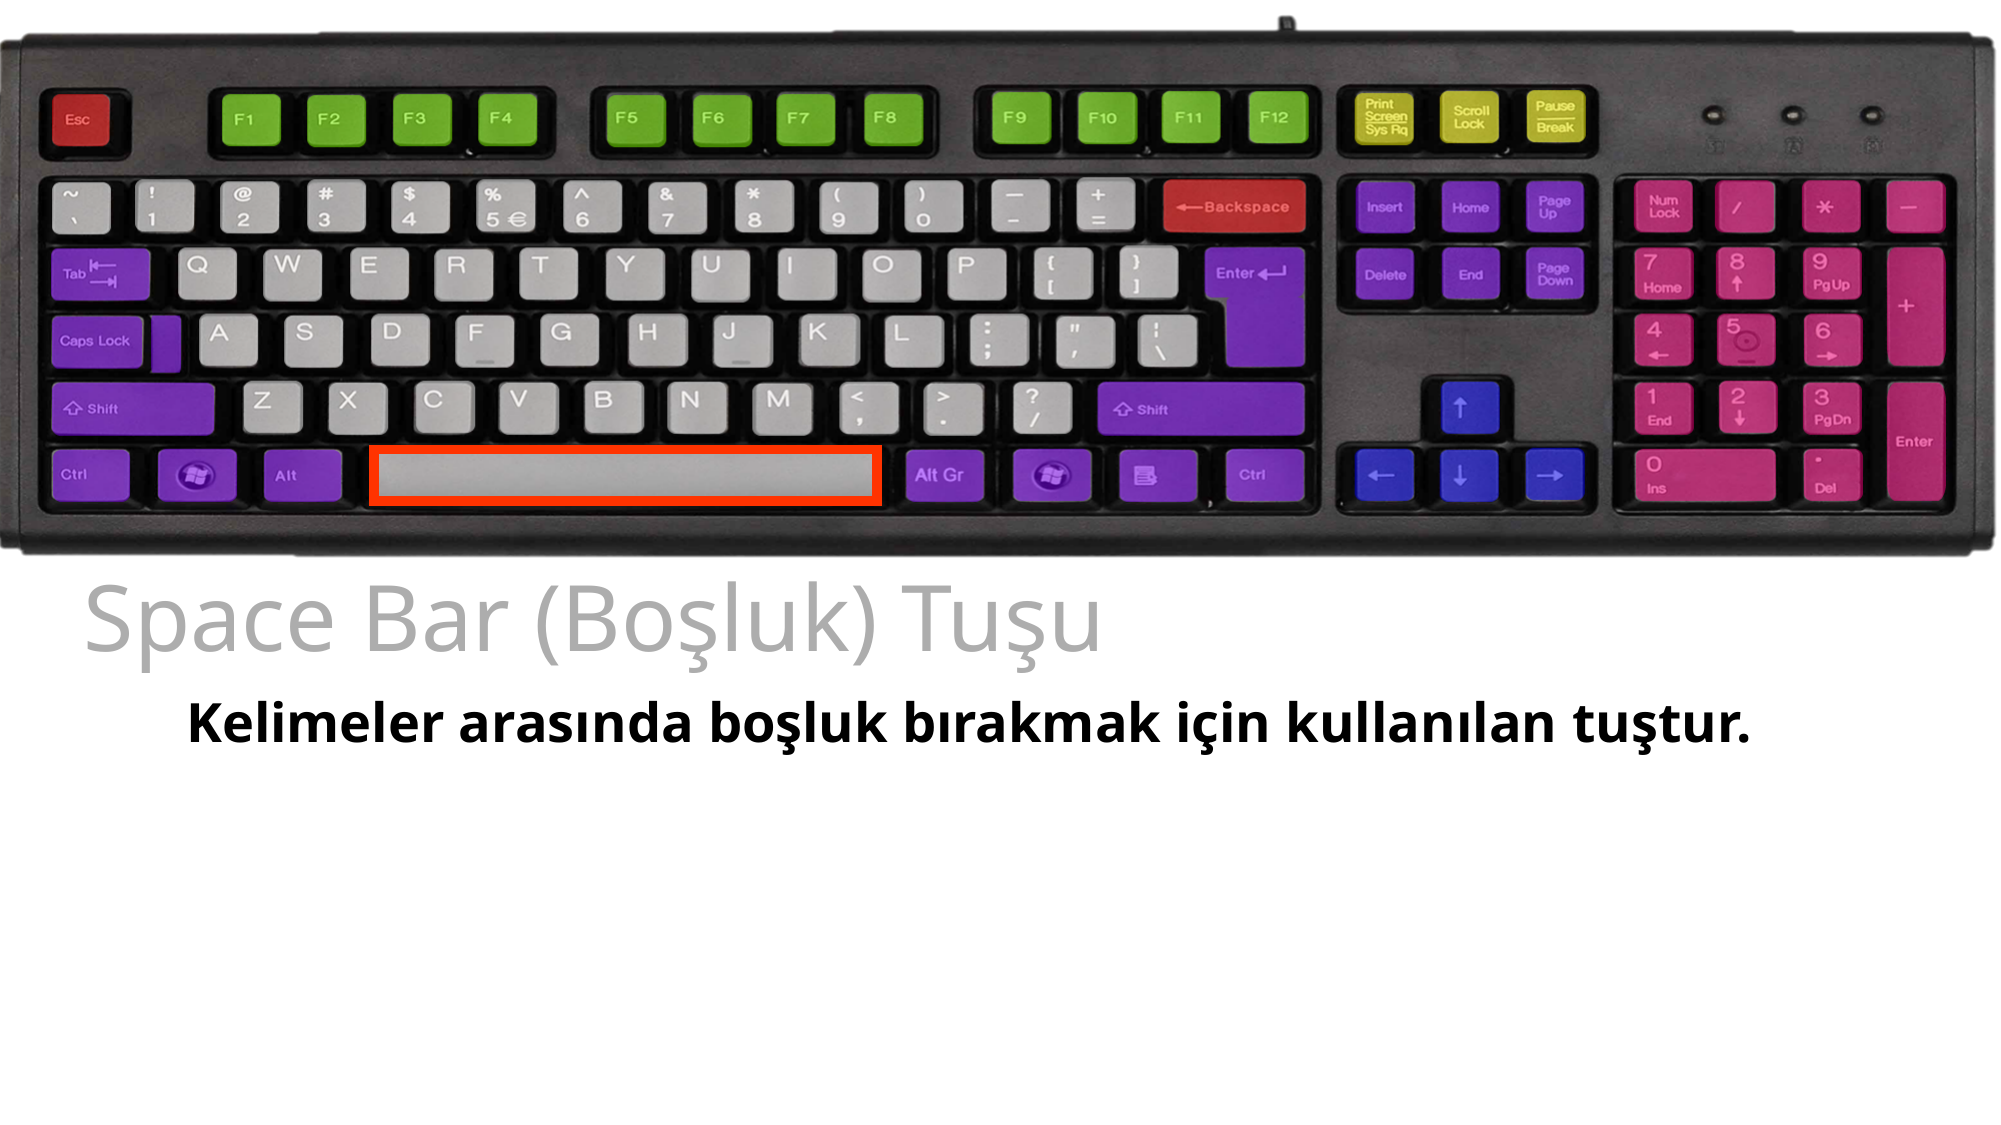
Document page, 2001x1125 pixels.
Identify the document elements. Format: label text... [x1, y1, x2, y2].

title Space Bar (Boşluk) Tuşu [68, 562, 1207, 681]
picture [0, 14, 1997, 558]
list Kelimeler arasında boşluk bırakmak için kullanılan tuştur. [171, 680, 1822, 800]
